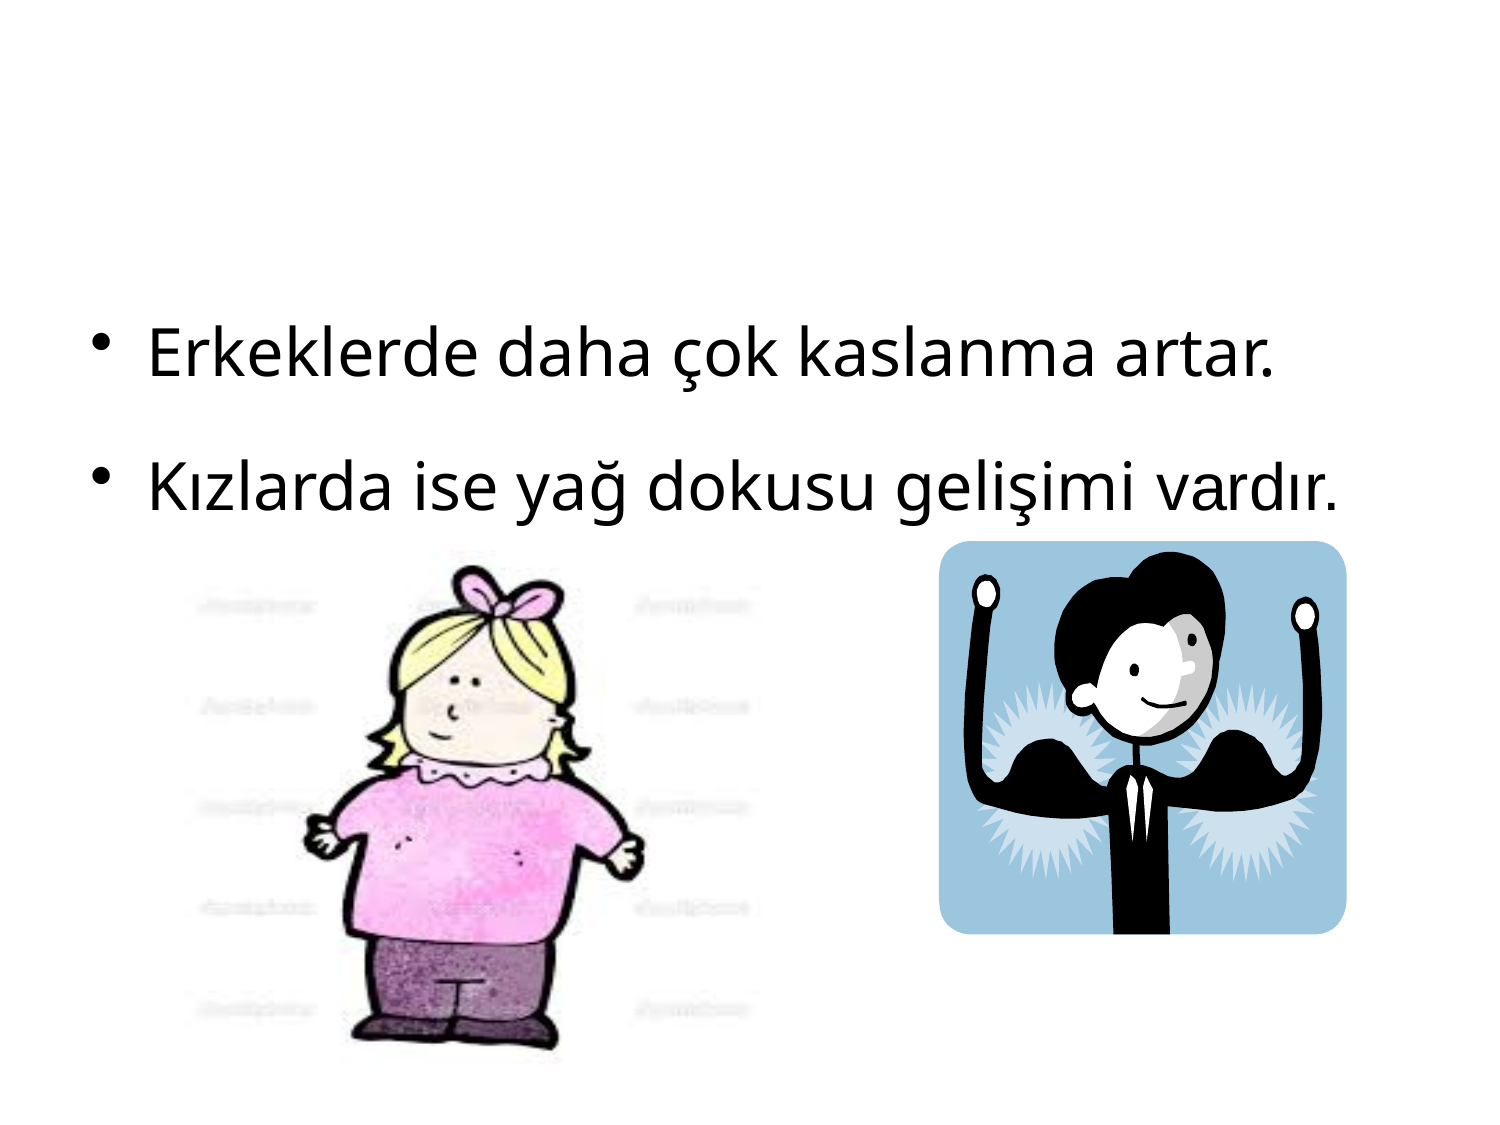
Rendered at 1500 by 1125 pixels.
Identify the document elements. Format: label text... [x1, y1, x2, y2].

list Erkeklerde daha çok kaslanma artar. Kızlarda ise yağ dokusu gelişimi vardır. [75, 262, 1425, 1005]
picture [163, 550, 786, 1067]
picture [937, 538, 1349, 937]
